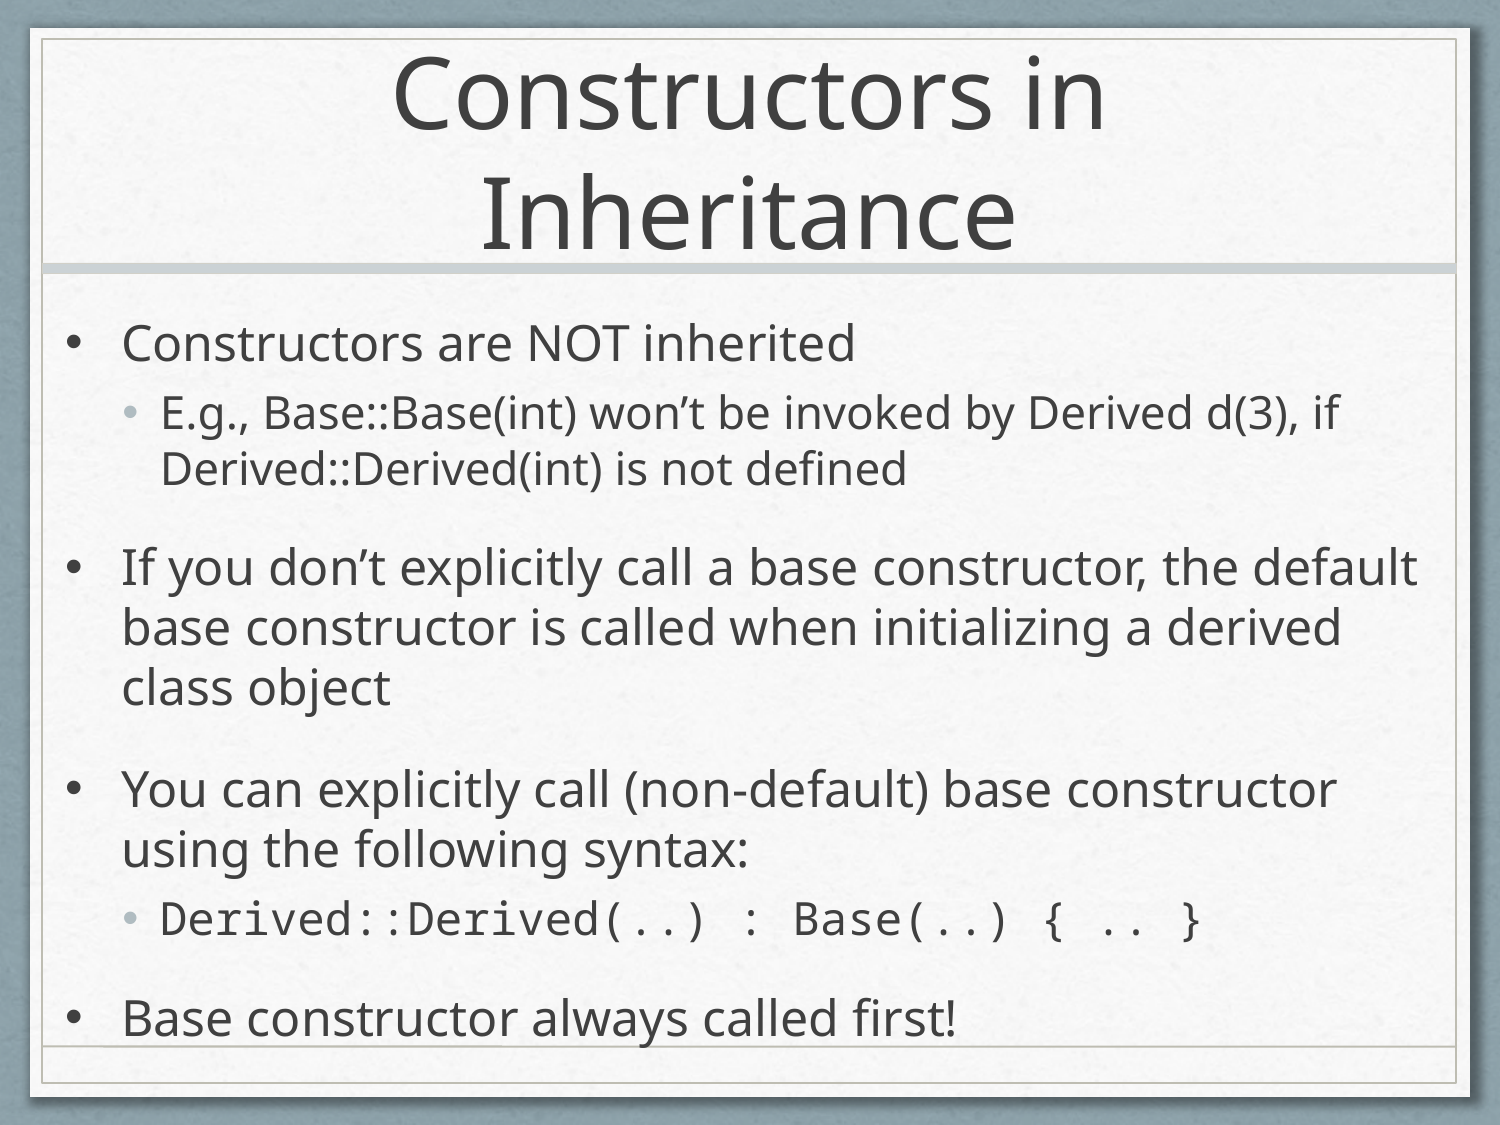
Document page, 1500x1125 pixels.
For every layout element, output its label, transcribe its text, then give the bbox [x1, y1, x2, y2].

picture [30, 28, 1470, 1097]
list Constructors are NOT inherited E.g., Base::Base(int) won’t be invoked by Derived d(3), if Derived::Derived(int) is not defined If you don’t explicitly call a base constructor, the default base constructor is called when initializing a derived class object You can explicitly call (non-default) base constructor using the following syntax: Derived::Derived(..) : Base(..) { .. } Base constructor always called first! [50, 304, 1446, 995]
title Constructors in Inheritance [147, 40, 1353, 260]
